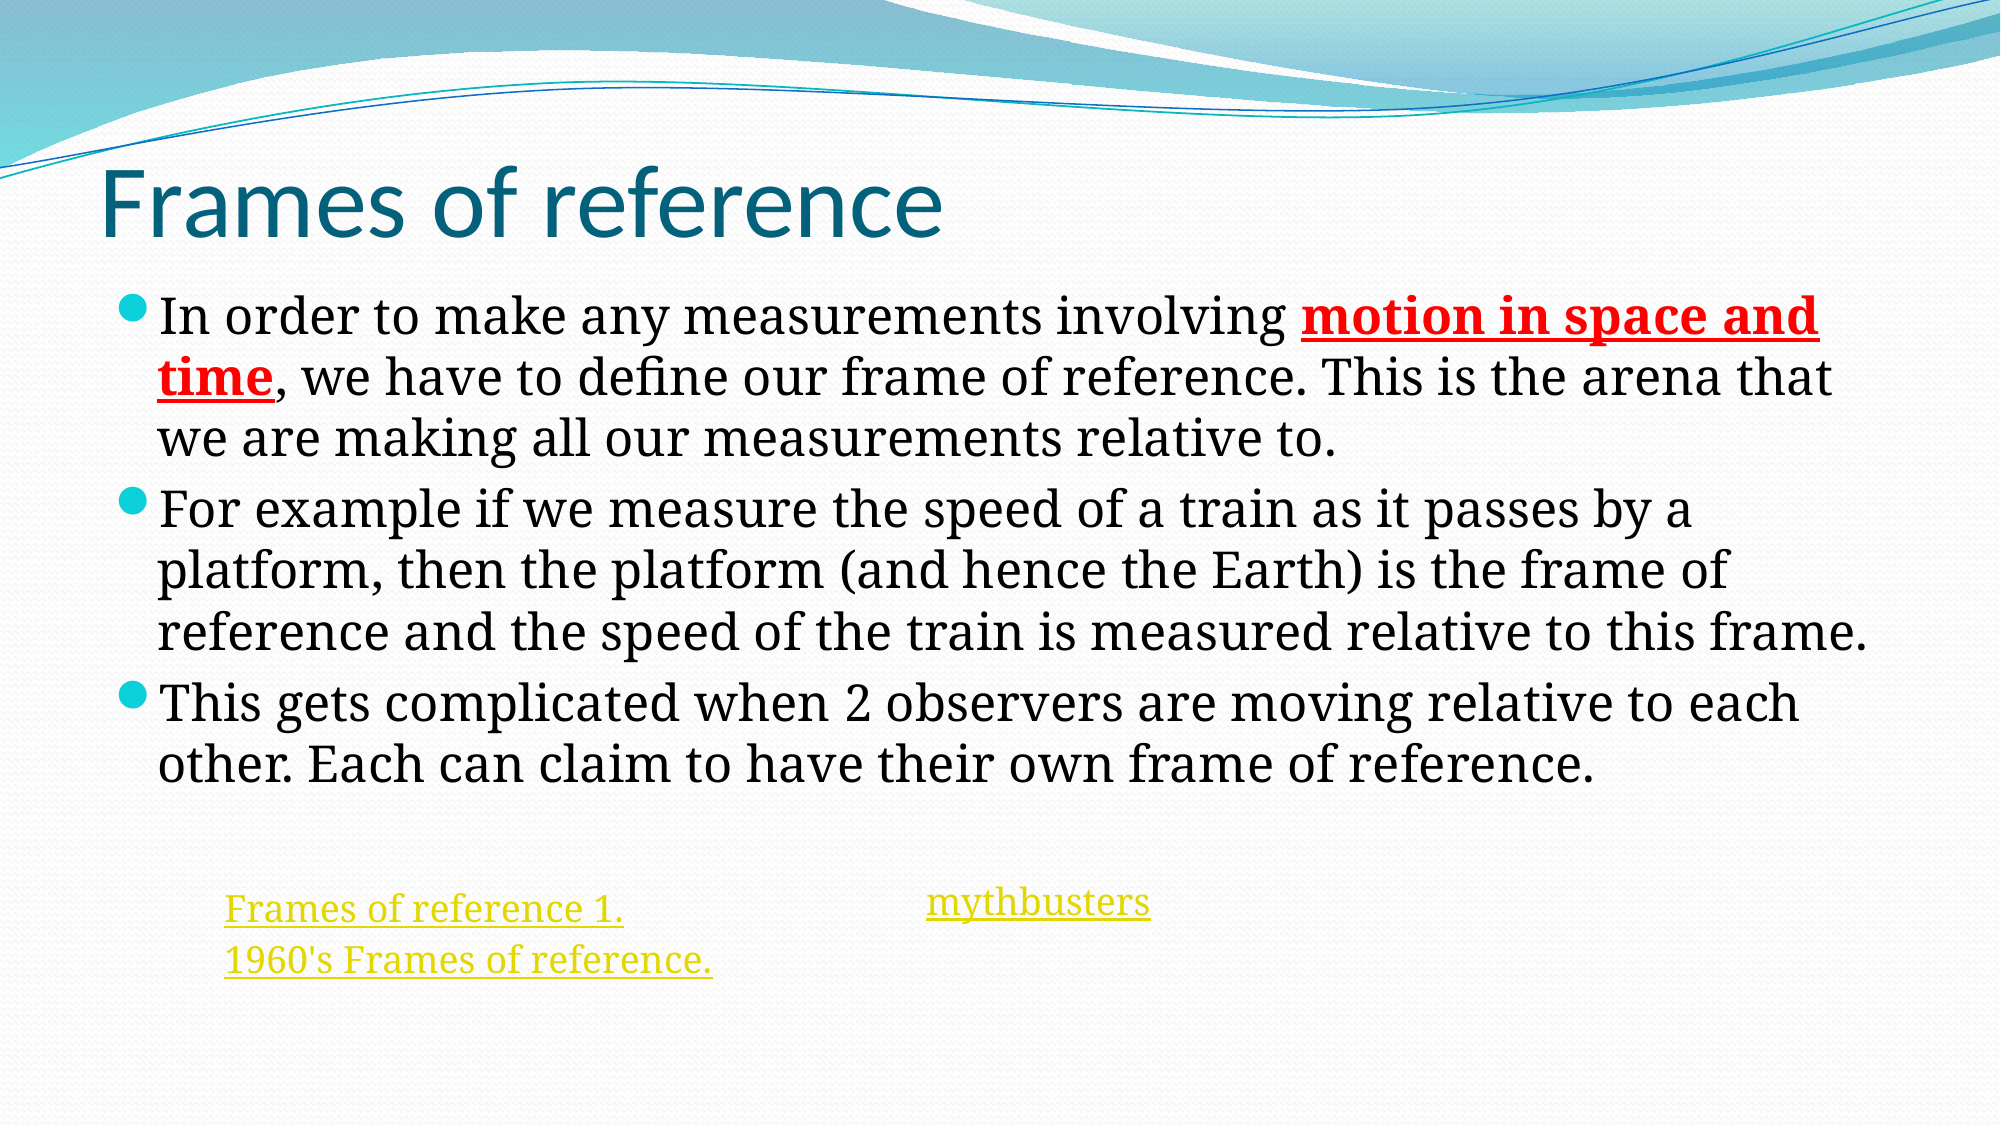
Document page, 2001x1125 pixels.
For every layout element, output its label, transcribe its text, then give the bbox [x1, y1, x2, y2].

text_box Frames of reference 1. 1960's Frames of reference. [209, 877, 1314, 995]
list In order to make any measurements involving motion in space and time, we have to define our frame of reference. This is the arena that we are making all our measurements relative to. For example if we measure the speed of a train as it passes by a platform, then the platform (and hence the Earth) is the frame of reference and the speed of the train is measured relative to this frame. This gets complicated when 2 observers are moving relative to each other. Each can claim to have their own frame of reference. [99, 275, 1900, 861]
title Frames of reference [99, 115, 1900, 259]
text_box mythbusters [911, 870, 1363, 936]
